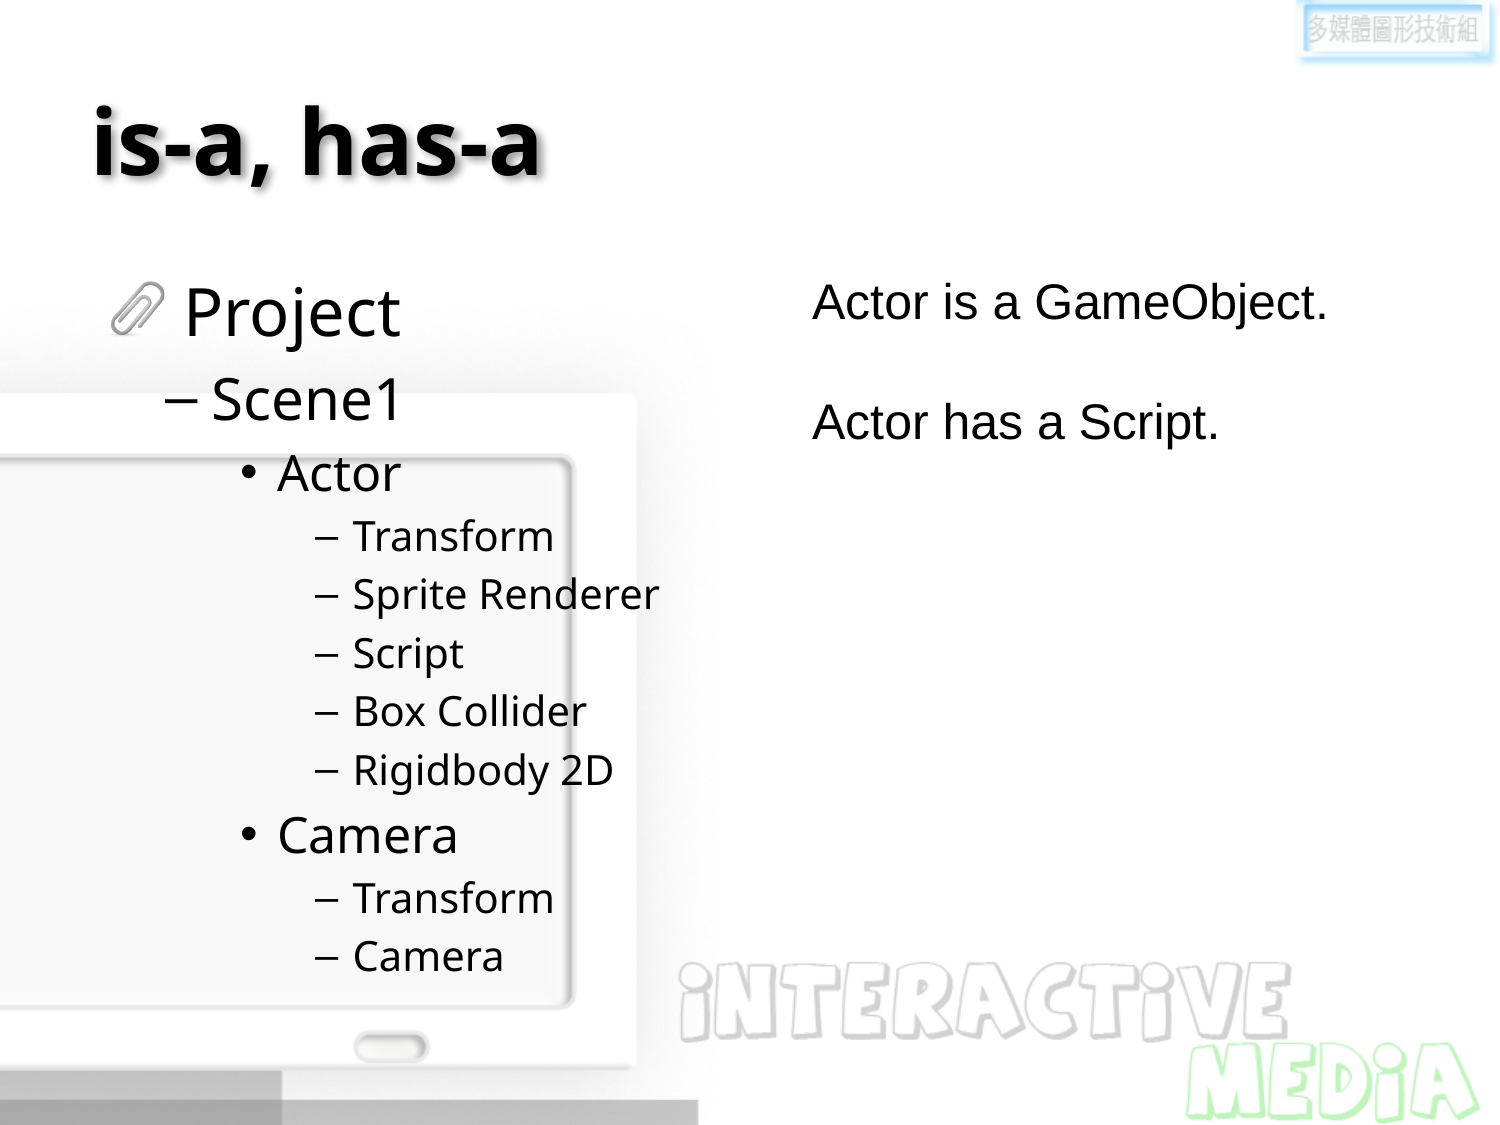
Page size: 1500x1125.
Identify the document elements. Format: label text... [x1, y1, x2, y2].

title is-a, has-a [75, 45, 1152, 233]
text_box Actor is a GameObject. Actor has a Script. [797, 262, 1400, 458]
picture [0, 0, 1500, 1125]
list Project Scene1 Actor Transform Sprite Renderer Script Box Collider Rigidbody 2D Camera Transform Camera [75, 262, 774, 1005]
